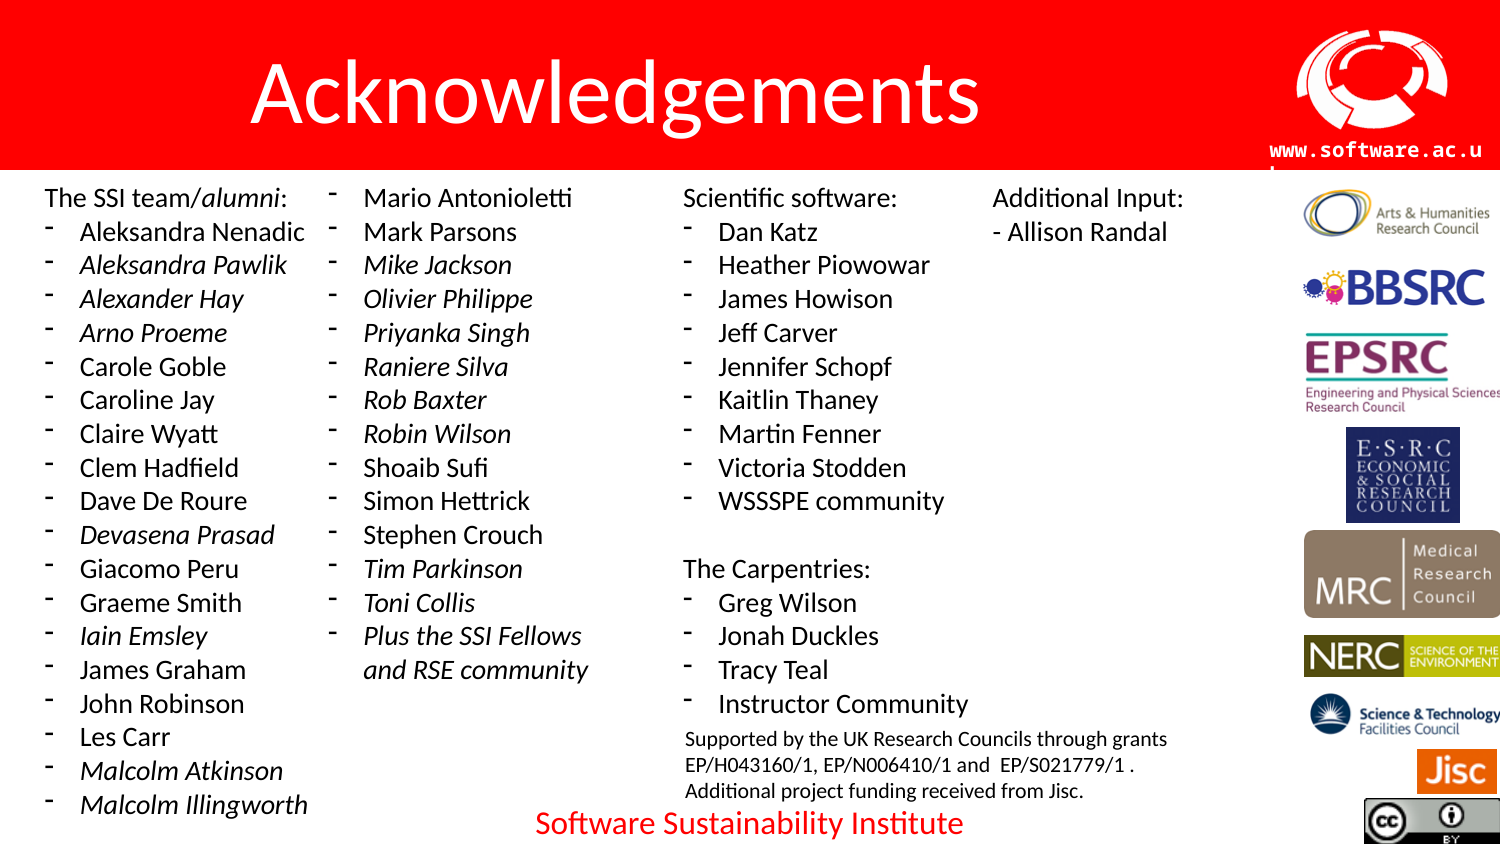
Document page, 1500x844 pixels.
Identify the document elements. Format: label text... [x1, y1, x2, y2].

picture [1346, 426, 1460, 524]
text_box Additional Input: - Allison Randal [977, 171, 1200, 356]
picture [1303, 330, 1500, 417]
picture [1291, 17, 1453, 137]
text_box Supported by the UK Research Councils through grants EP/H043160/1, EP/N006410/1 and EP/S021779/1 . Additional project funding received from Jisc. [670, 717, 1189, 811]
picture [1363, 798, 1500, 844]
text_box The SSI team/alumni: Aleksandra Nenadic Aleksandra Pawlik Alexander Hay Arno Proeme Carole Goble Caroline Jay Claire Wyatt Clem Hadfield Dave De Roure Devasena Prasad Giacomo Peru Graeme Smith Iain Emsley James Graham John Robinson Les Carr Malcolm Atkinson Malcolm Illingworth [29, 171, 324, 844]
picture [1303, 635, 1500, 677]
title Acknowledgements [51, 16, 1182, 157]
picture [1296, 259, 1497, 317]
picture [1296, 185, 1497, 241]
text_box Mario Antonioletti Mark Parsons Mike Jackson Olivier Philippe Priyanka Singh Raniere Silva Rob Baxter Robin Wilson Shoaib Sufi Simon Hettrick Stephen Crouch Tim Parkinson Toni Collis Plus the SSI Fellows and RSE community [313, 171, 604, 693]
picture [1303, 690, 1500, 745]
picture [1416, 748, 1497, 794]
picture [1303, 530, 1500, 618]
text_box Scientific software: Dan Katz Heather Piowowar James Howison Jeff Carver Jennifer Schopf Kaitlin Thaney Martin Fenner Victoria Stodden WSSSPE community The Carpentries: Greg Wilson Jonah Duckles Tracy Teal Instructor Community [668, 171, 984, 828]
